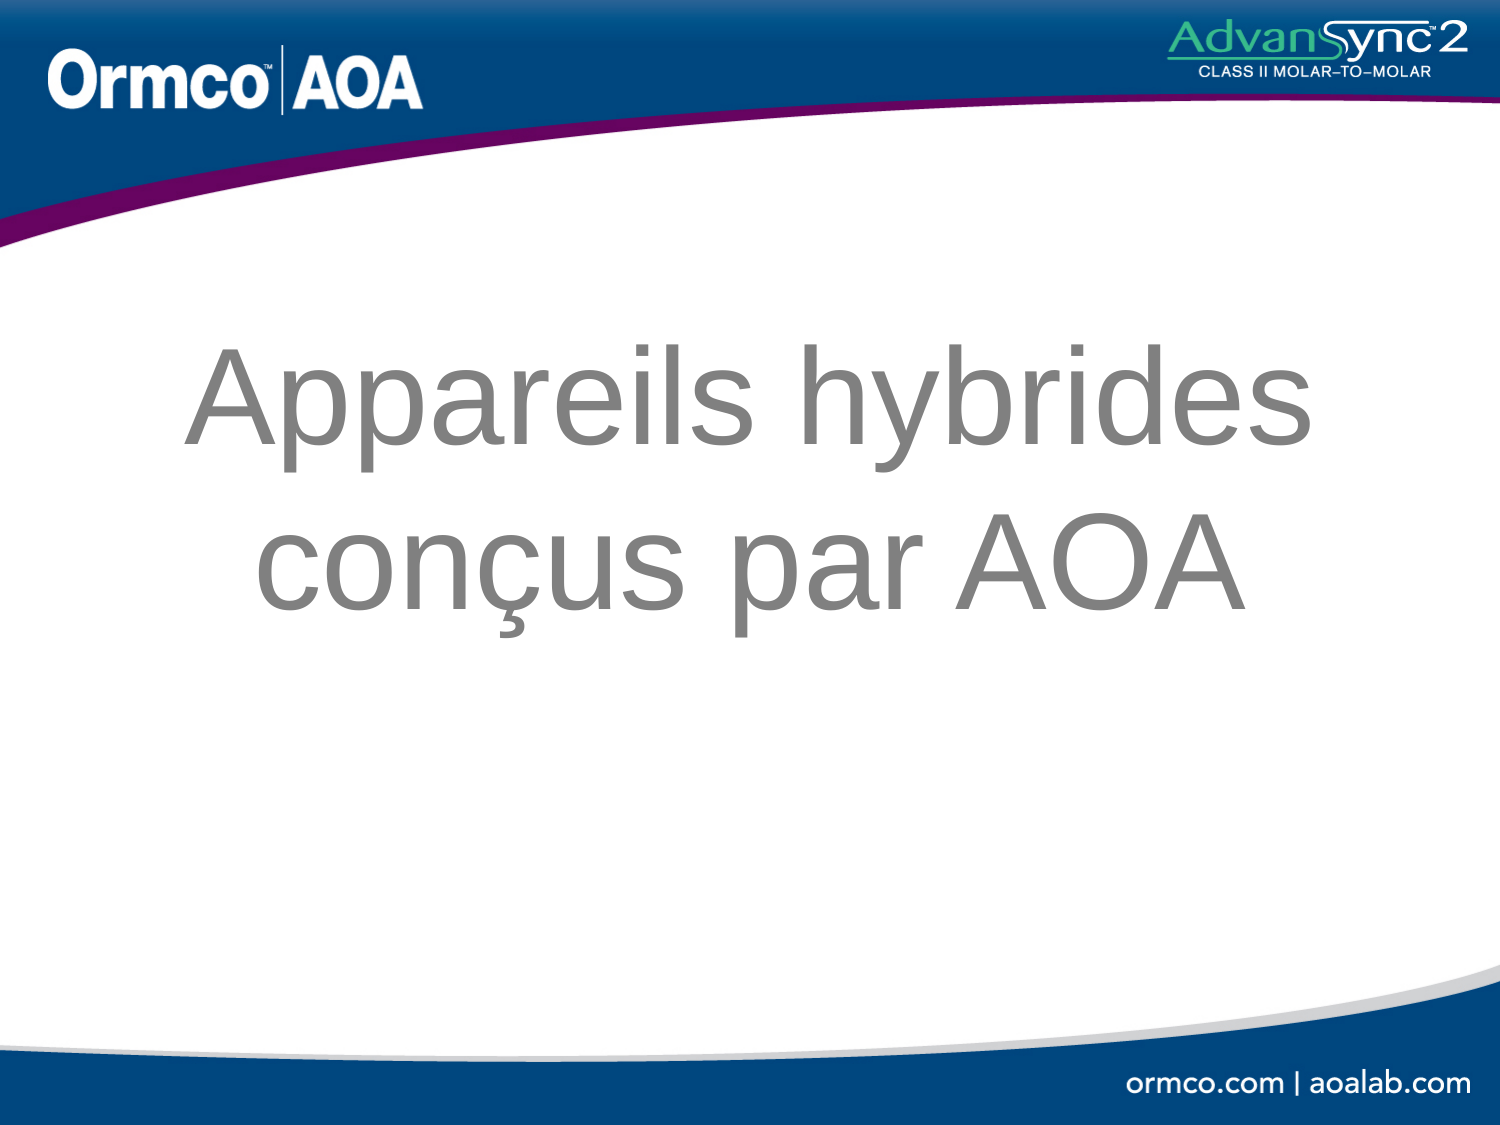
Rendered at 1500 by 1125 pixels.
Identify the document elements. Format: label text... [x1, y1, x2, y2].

list Appareils hybrides conçus par AOA [75, 299, 1425, 563]
picture [0, 0, 1500, 1125]
